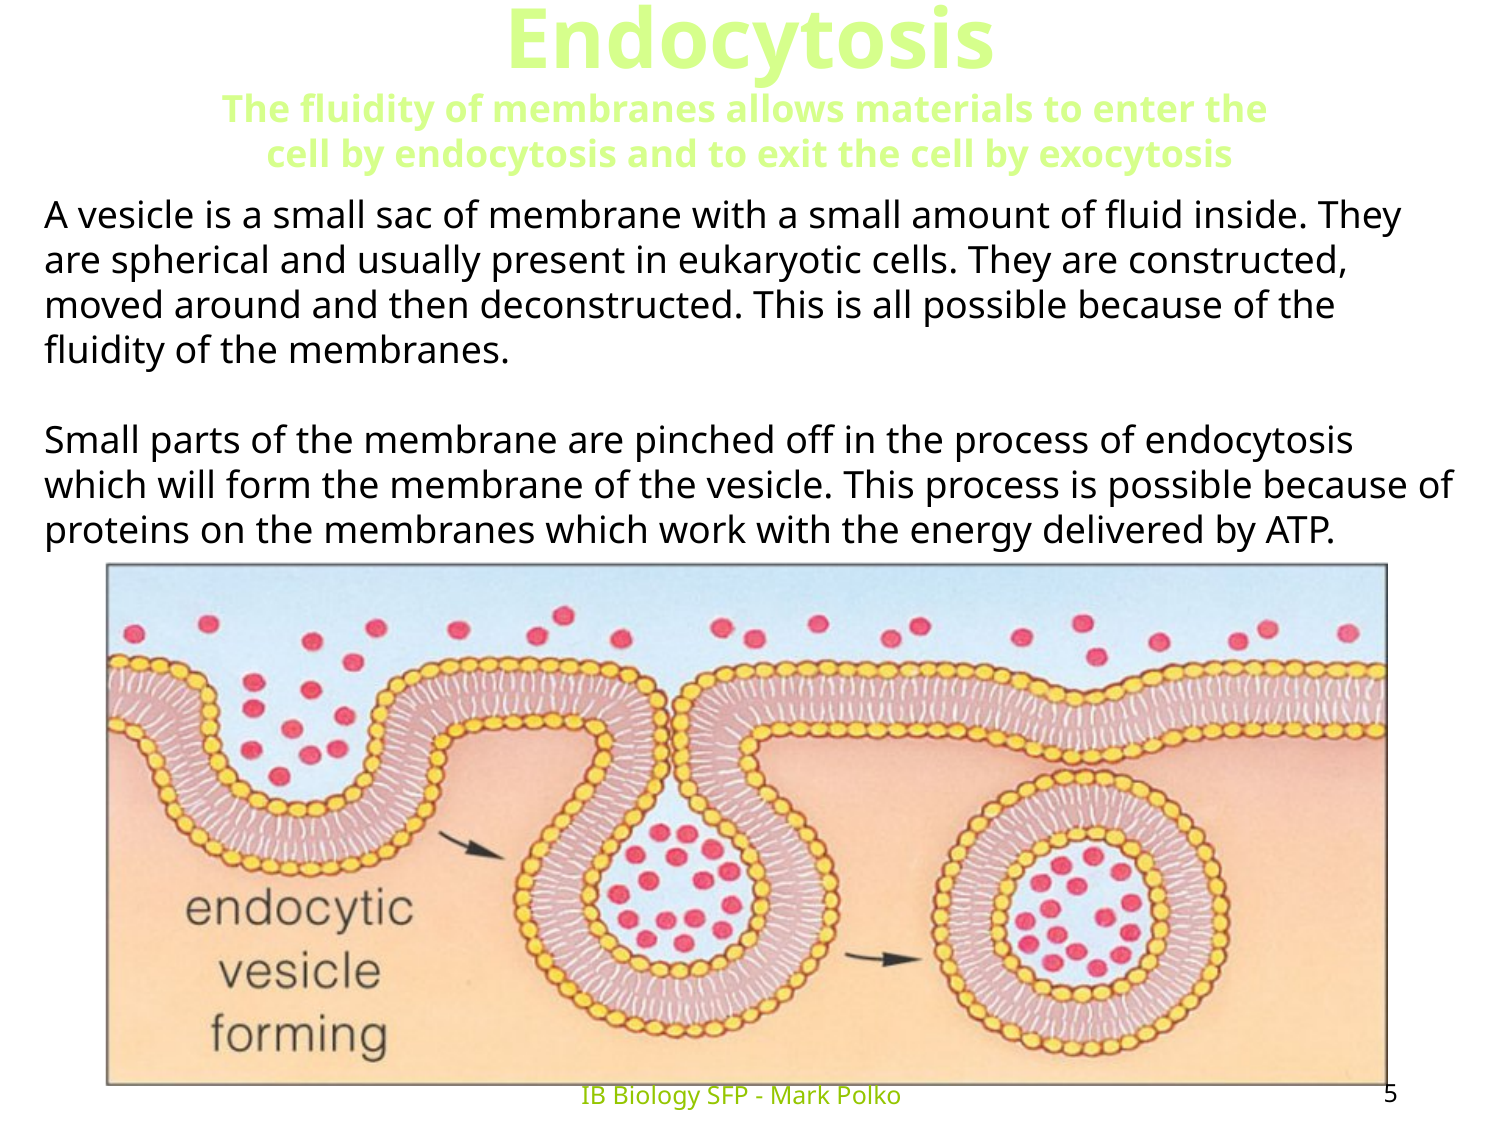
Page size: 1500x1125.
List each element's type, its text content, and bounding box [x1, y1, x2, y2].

text_box A vesicle is a small sac of membrane with a small amount of fluid inside. They are spherical and usually present in eukaryotic cells. They are constructed, moved around and then deconstructed. This is all possible because of the fluidity of the membranes. Small parts of the membrane are pinched off in the process of endocytosis which will form the membrane of the vesicle. This process is possible because of proteins on the membranes which work with the energy delivered by ATP. [29, 183, 1471, 559]
footer IB Biology SFP - Mark Polko [454, 1095, 1030, 1125]
picture [105, 562, 1389, 1086]
text_box Endocytosis The fluidity of membranes allows materials to enter the cell by endocytosis and to exit the cell by exocytosis [206, 0, 1294, 183]
slide_number 5 [1281, 1064, 1500, 1125]
